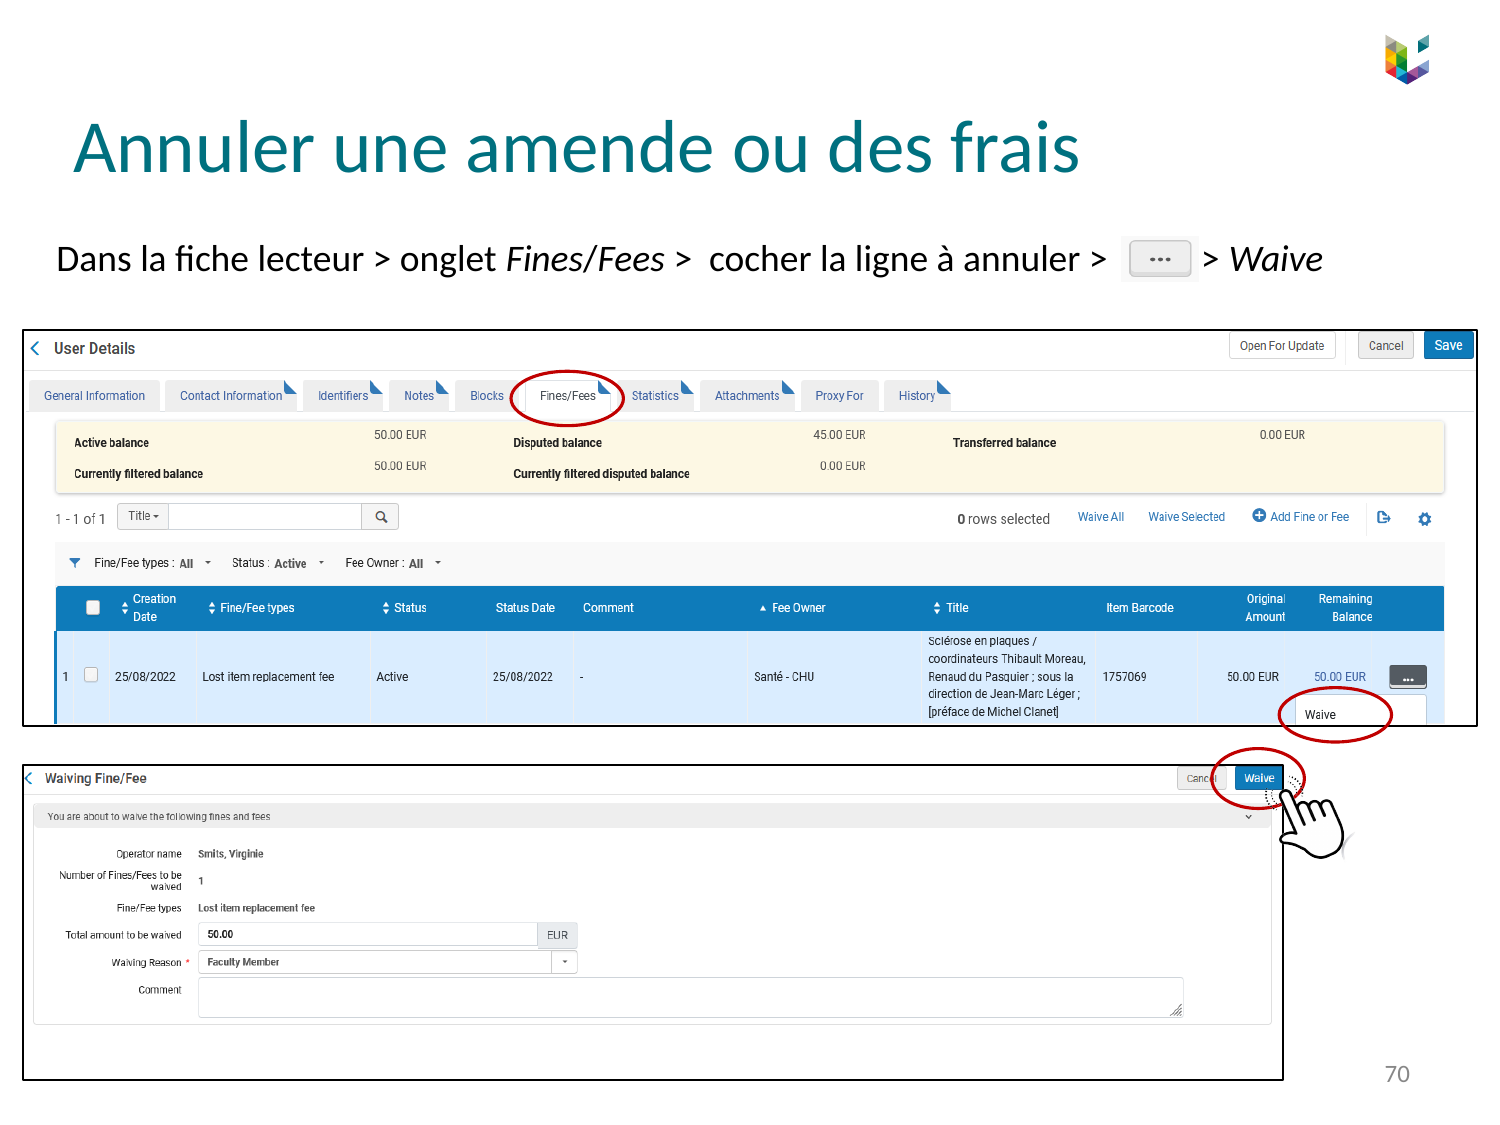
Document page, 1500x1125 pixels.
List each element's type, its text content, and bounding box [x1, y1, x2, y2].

text_box [1215, 746, 1301, 763]
picture [23, 330, 1477, 726]
picture [1121, 236, 1199, 282]
text_box Annuler une amende ou des frais [58, 89, 1432, 215]
picture [23, 764, 1375, 1080]
text_box Dans la fiche lecteur > onglet Fines/Fees > cocher la ligne à annuler > > Waive [41, 226, 1425, 321]
slide_number 70 [1074, 1042, 1425, 1103]
text_box [1291, 734, 1380, 745]
picture [1366, 15, 1448, 104]
